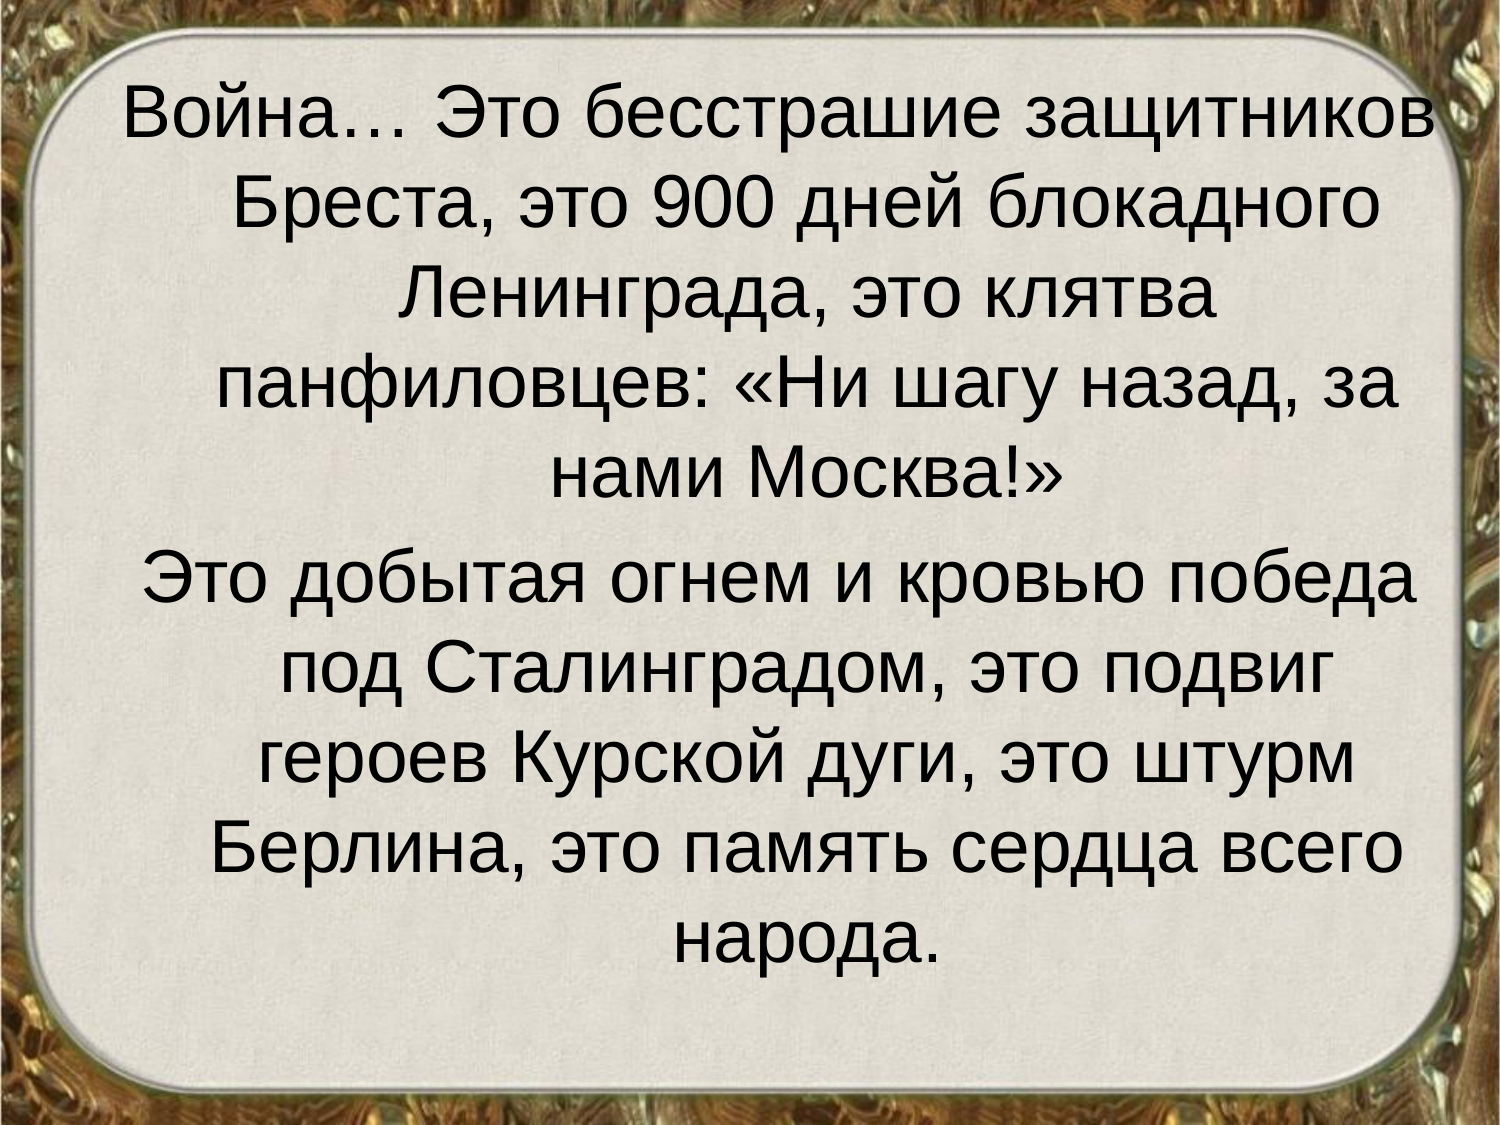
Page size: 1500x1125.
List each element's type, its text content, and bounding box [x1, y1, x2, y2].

list Война… Это бесстрашие защитников Бреста, это 900 дней блокадного Ленинграда, это клятва панфиловцев: «Ни шагу назад, за нами Москва!» Это добытая огнем и кровью победа под Сталинградом, это подвиг героев Курской дуги, это штурм Берлина, это память сердца всего народа. [88, 54, 1471, 1083]
picture [0, 0, 1500, 1125]
